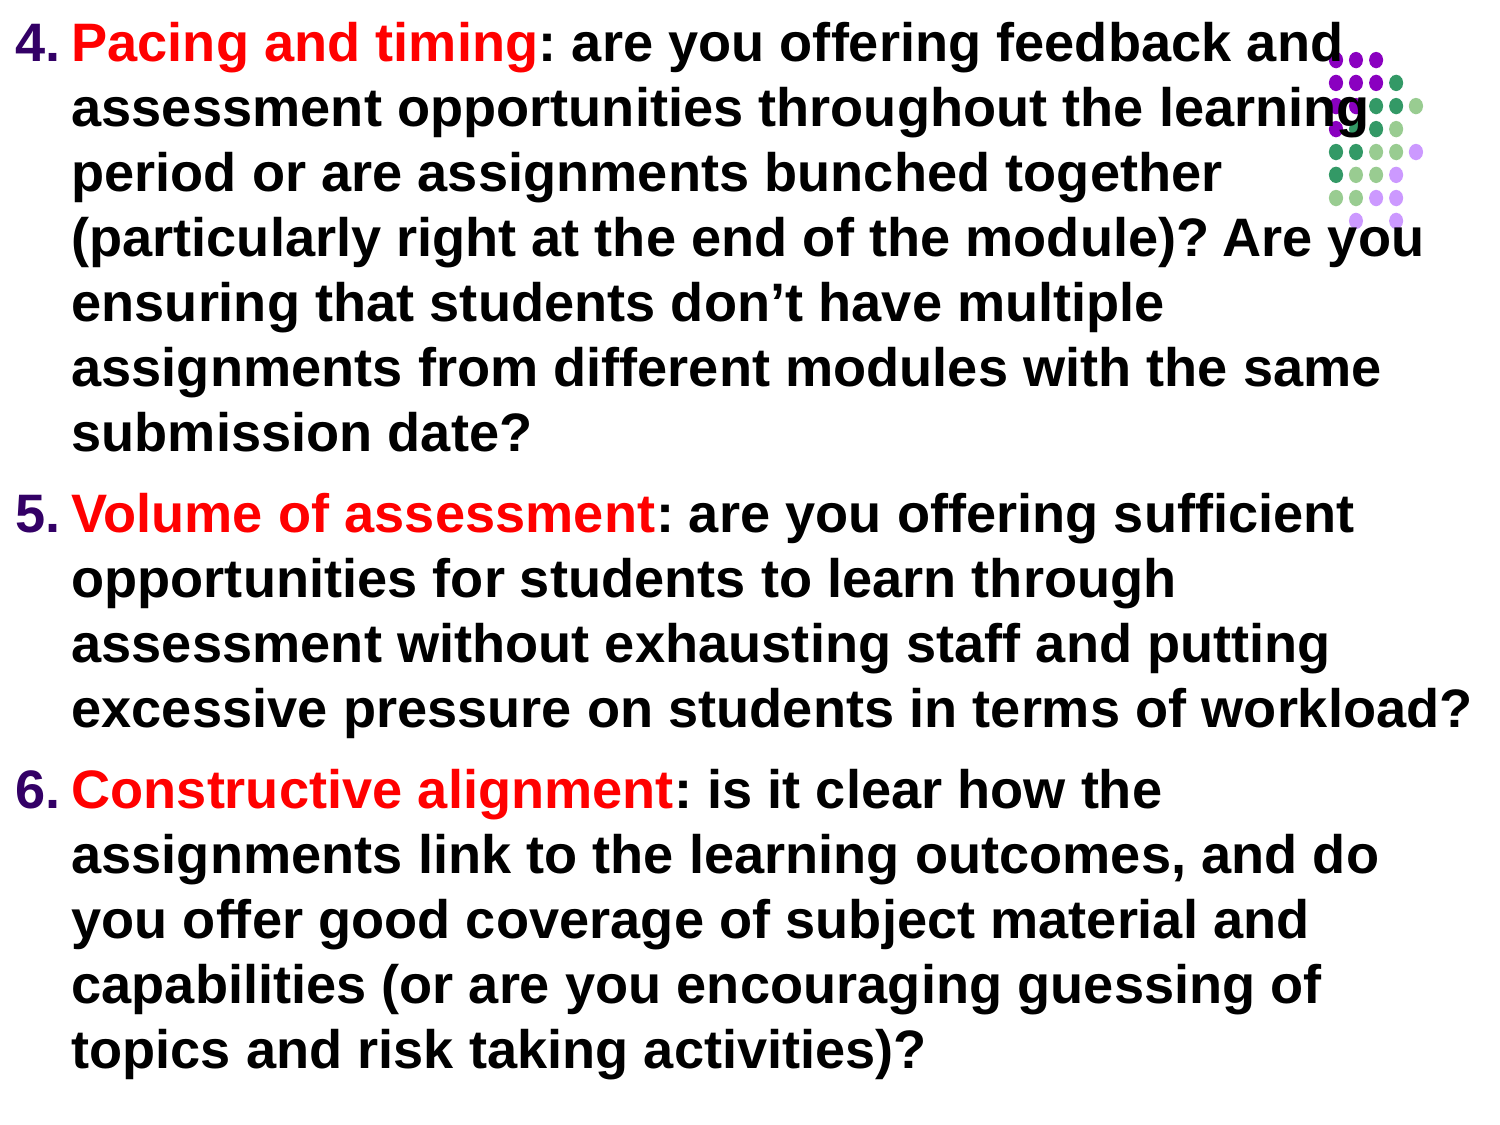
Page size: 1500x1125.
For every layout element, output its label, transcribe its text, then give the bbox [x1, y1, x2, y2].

list Pacing and timing: are you offering feedback and assessment opportunities throughout the learning period or are assignments bunched together (particularly right at the end of the module)? Are you ensuring that students don’t have multiple assignments from different modules with the same submission date? Volume of assessment: are you offering sufficient opportunities for students to learn through assessment without exhausting staff and putting excessive pressure on students in terms of workload? Constructive alignment: is it clear how the assignments link to the learning outcomes, and do you offer good coverage of subject material and capabilities (or are you encouraging guessing of topics and risk taking activities)? [0, 0, 1500, 1038]
